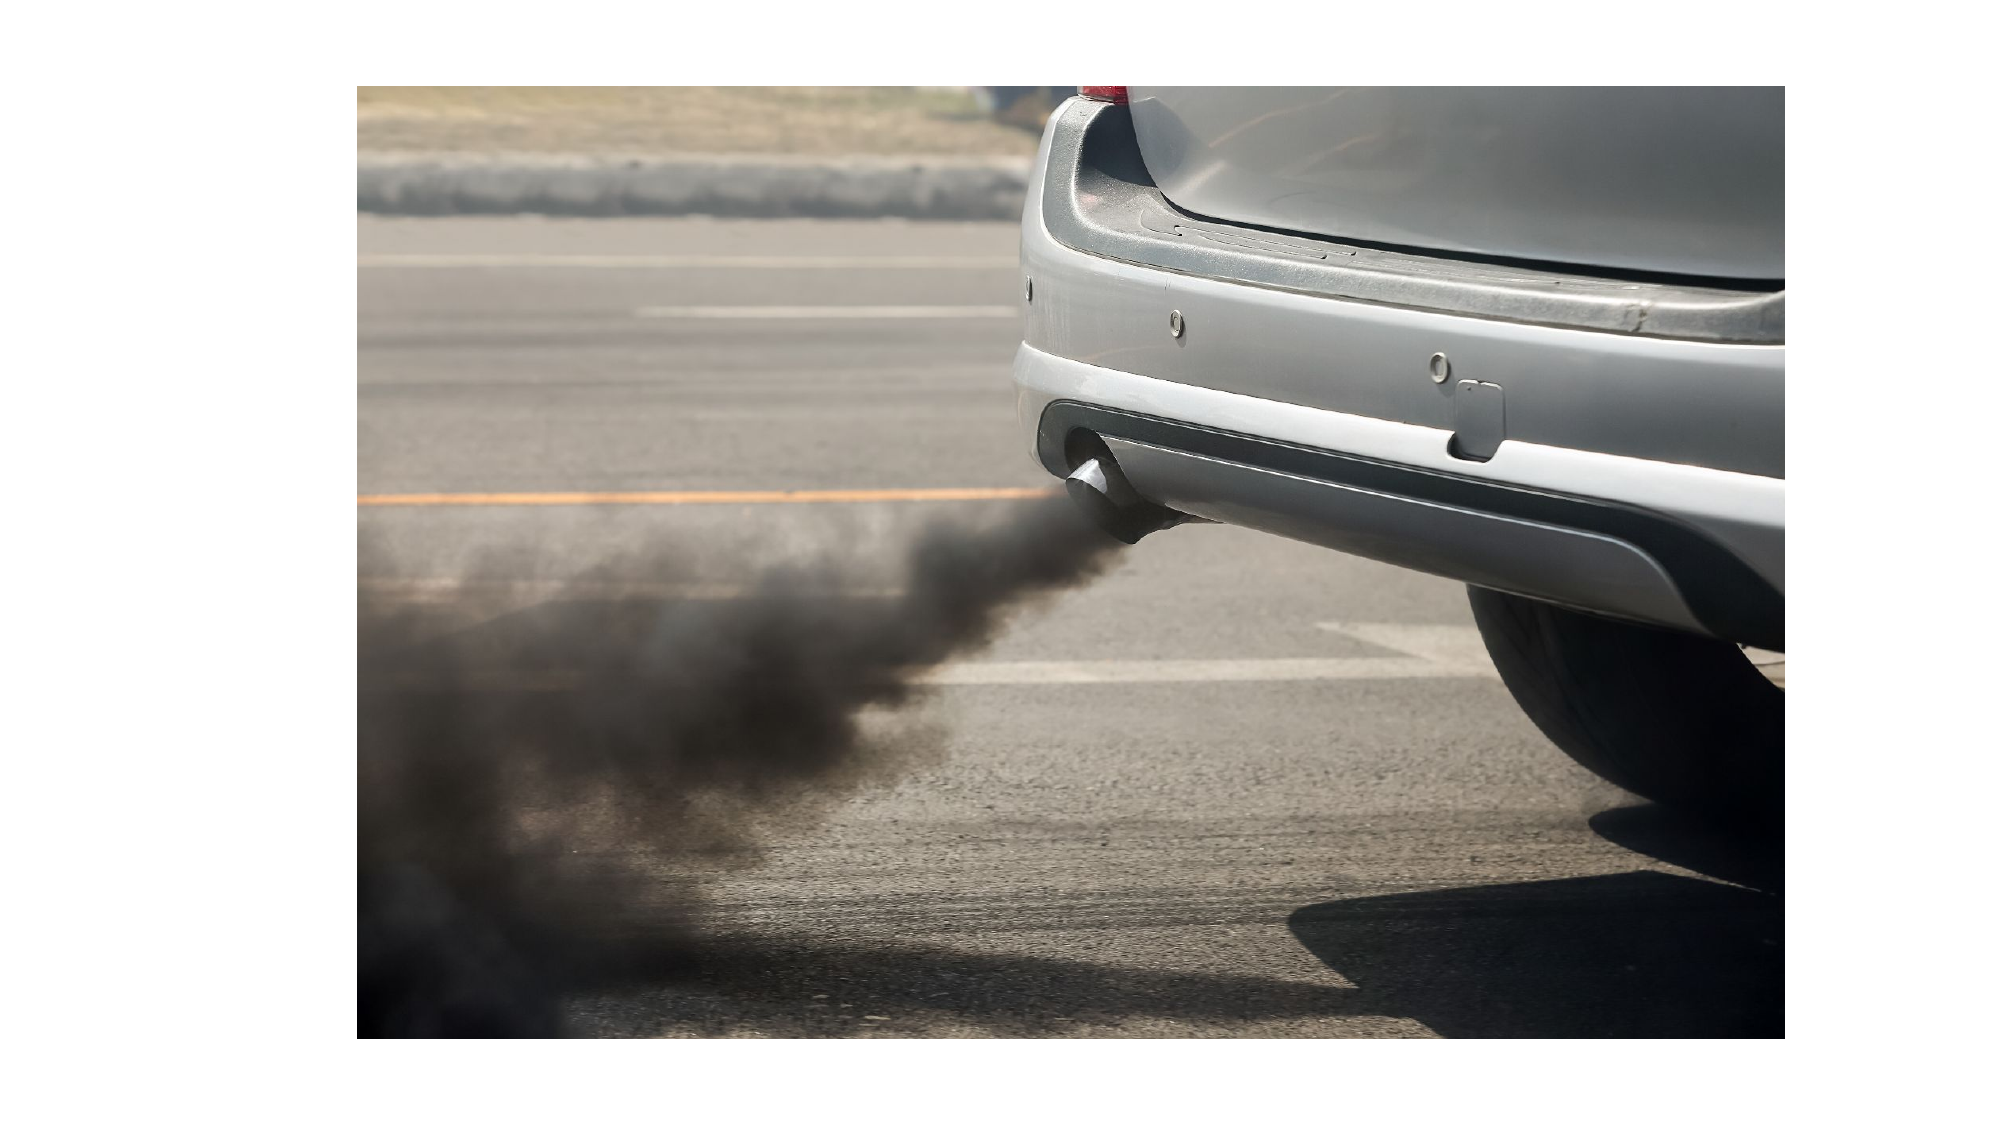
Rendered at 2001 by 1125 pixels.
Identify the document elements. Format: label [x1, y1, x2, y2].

picture [357, 86, 1785, 1039]
